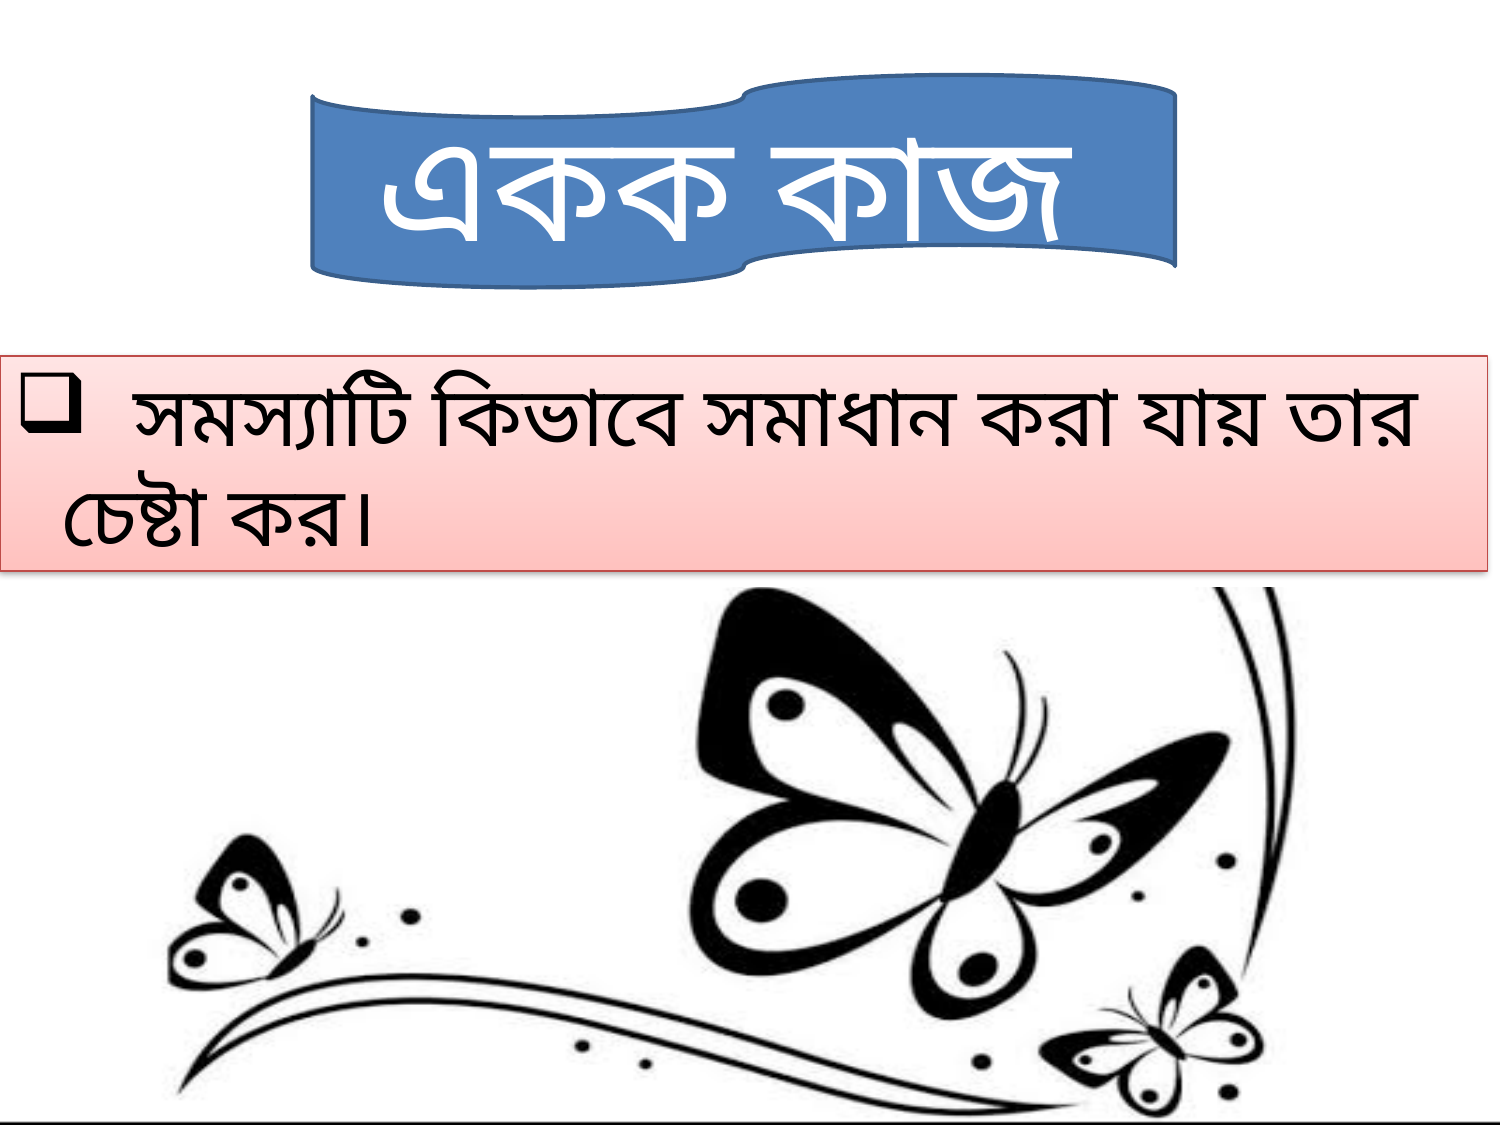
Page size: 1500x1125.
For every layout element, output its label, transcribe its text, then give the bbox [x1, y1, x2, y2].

text_box একক কাজ [310, 72, 1178, 290]
text_box সমস্যাটি কিভাবে সমাধান করা যায় তার চেষ্টা কর। [0, 355, 1488, 572]
picture [0, 587, 1500, 1125]
